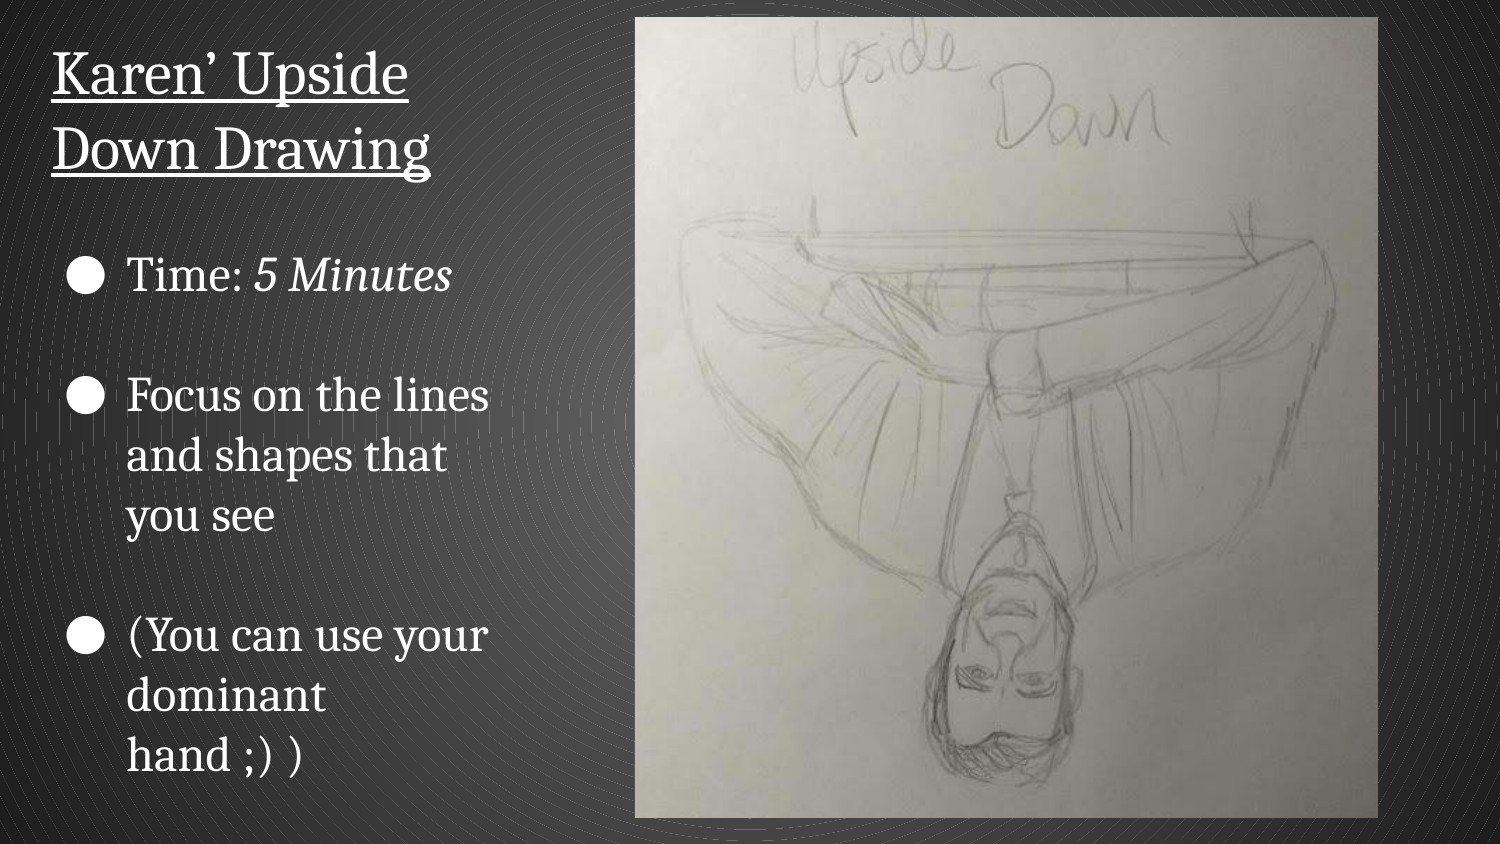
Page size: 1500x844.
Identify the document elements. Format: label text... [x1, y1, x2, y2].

text_box Karen’ Upside Down Drawing Time: 5 Minutes Focus on the lines and shapes that you see (You can use your dominant hand ;) ) [36, 17, 516, 790]
picture [634, 16, 1379, 818]
